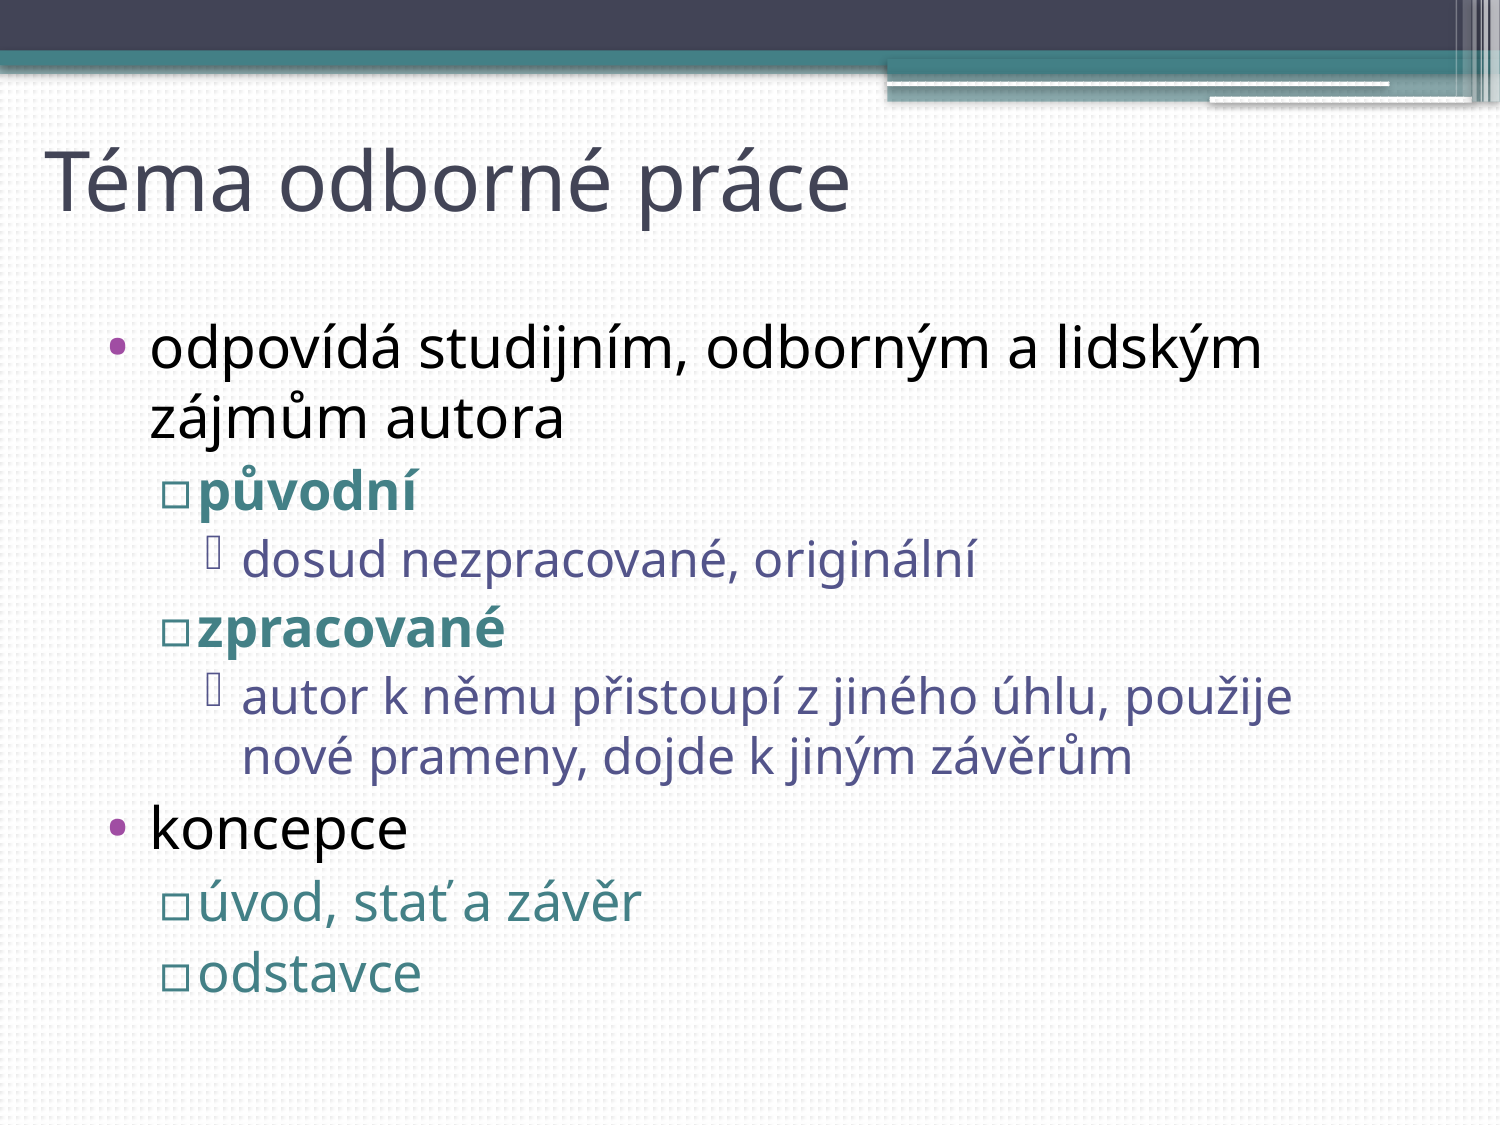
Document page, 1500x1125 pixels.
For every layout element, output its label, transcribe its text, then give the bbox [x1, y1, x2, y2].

title Téma odborné práce [29, 101, 904, 256]
list odpovídá studijním, odborným a lidským zájmům autora původní dosud nezpracované, originální zpracované autor k němu přistoupí z jiného úhlu, použije nové prameny, dojde k jiným závěrům koncepce úvod, stať a závěr odstavce [75, 302, 1425, 1079]
